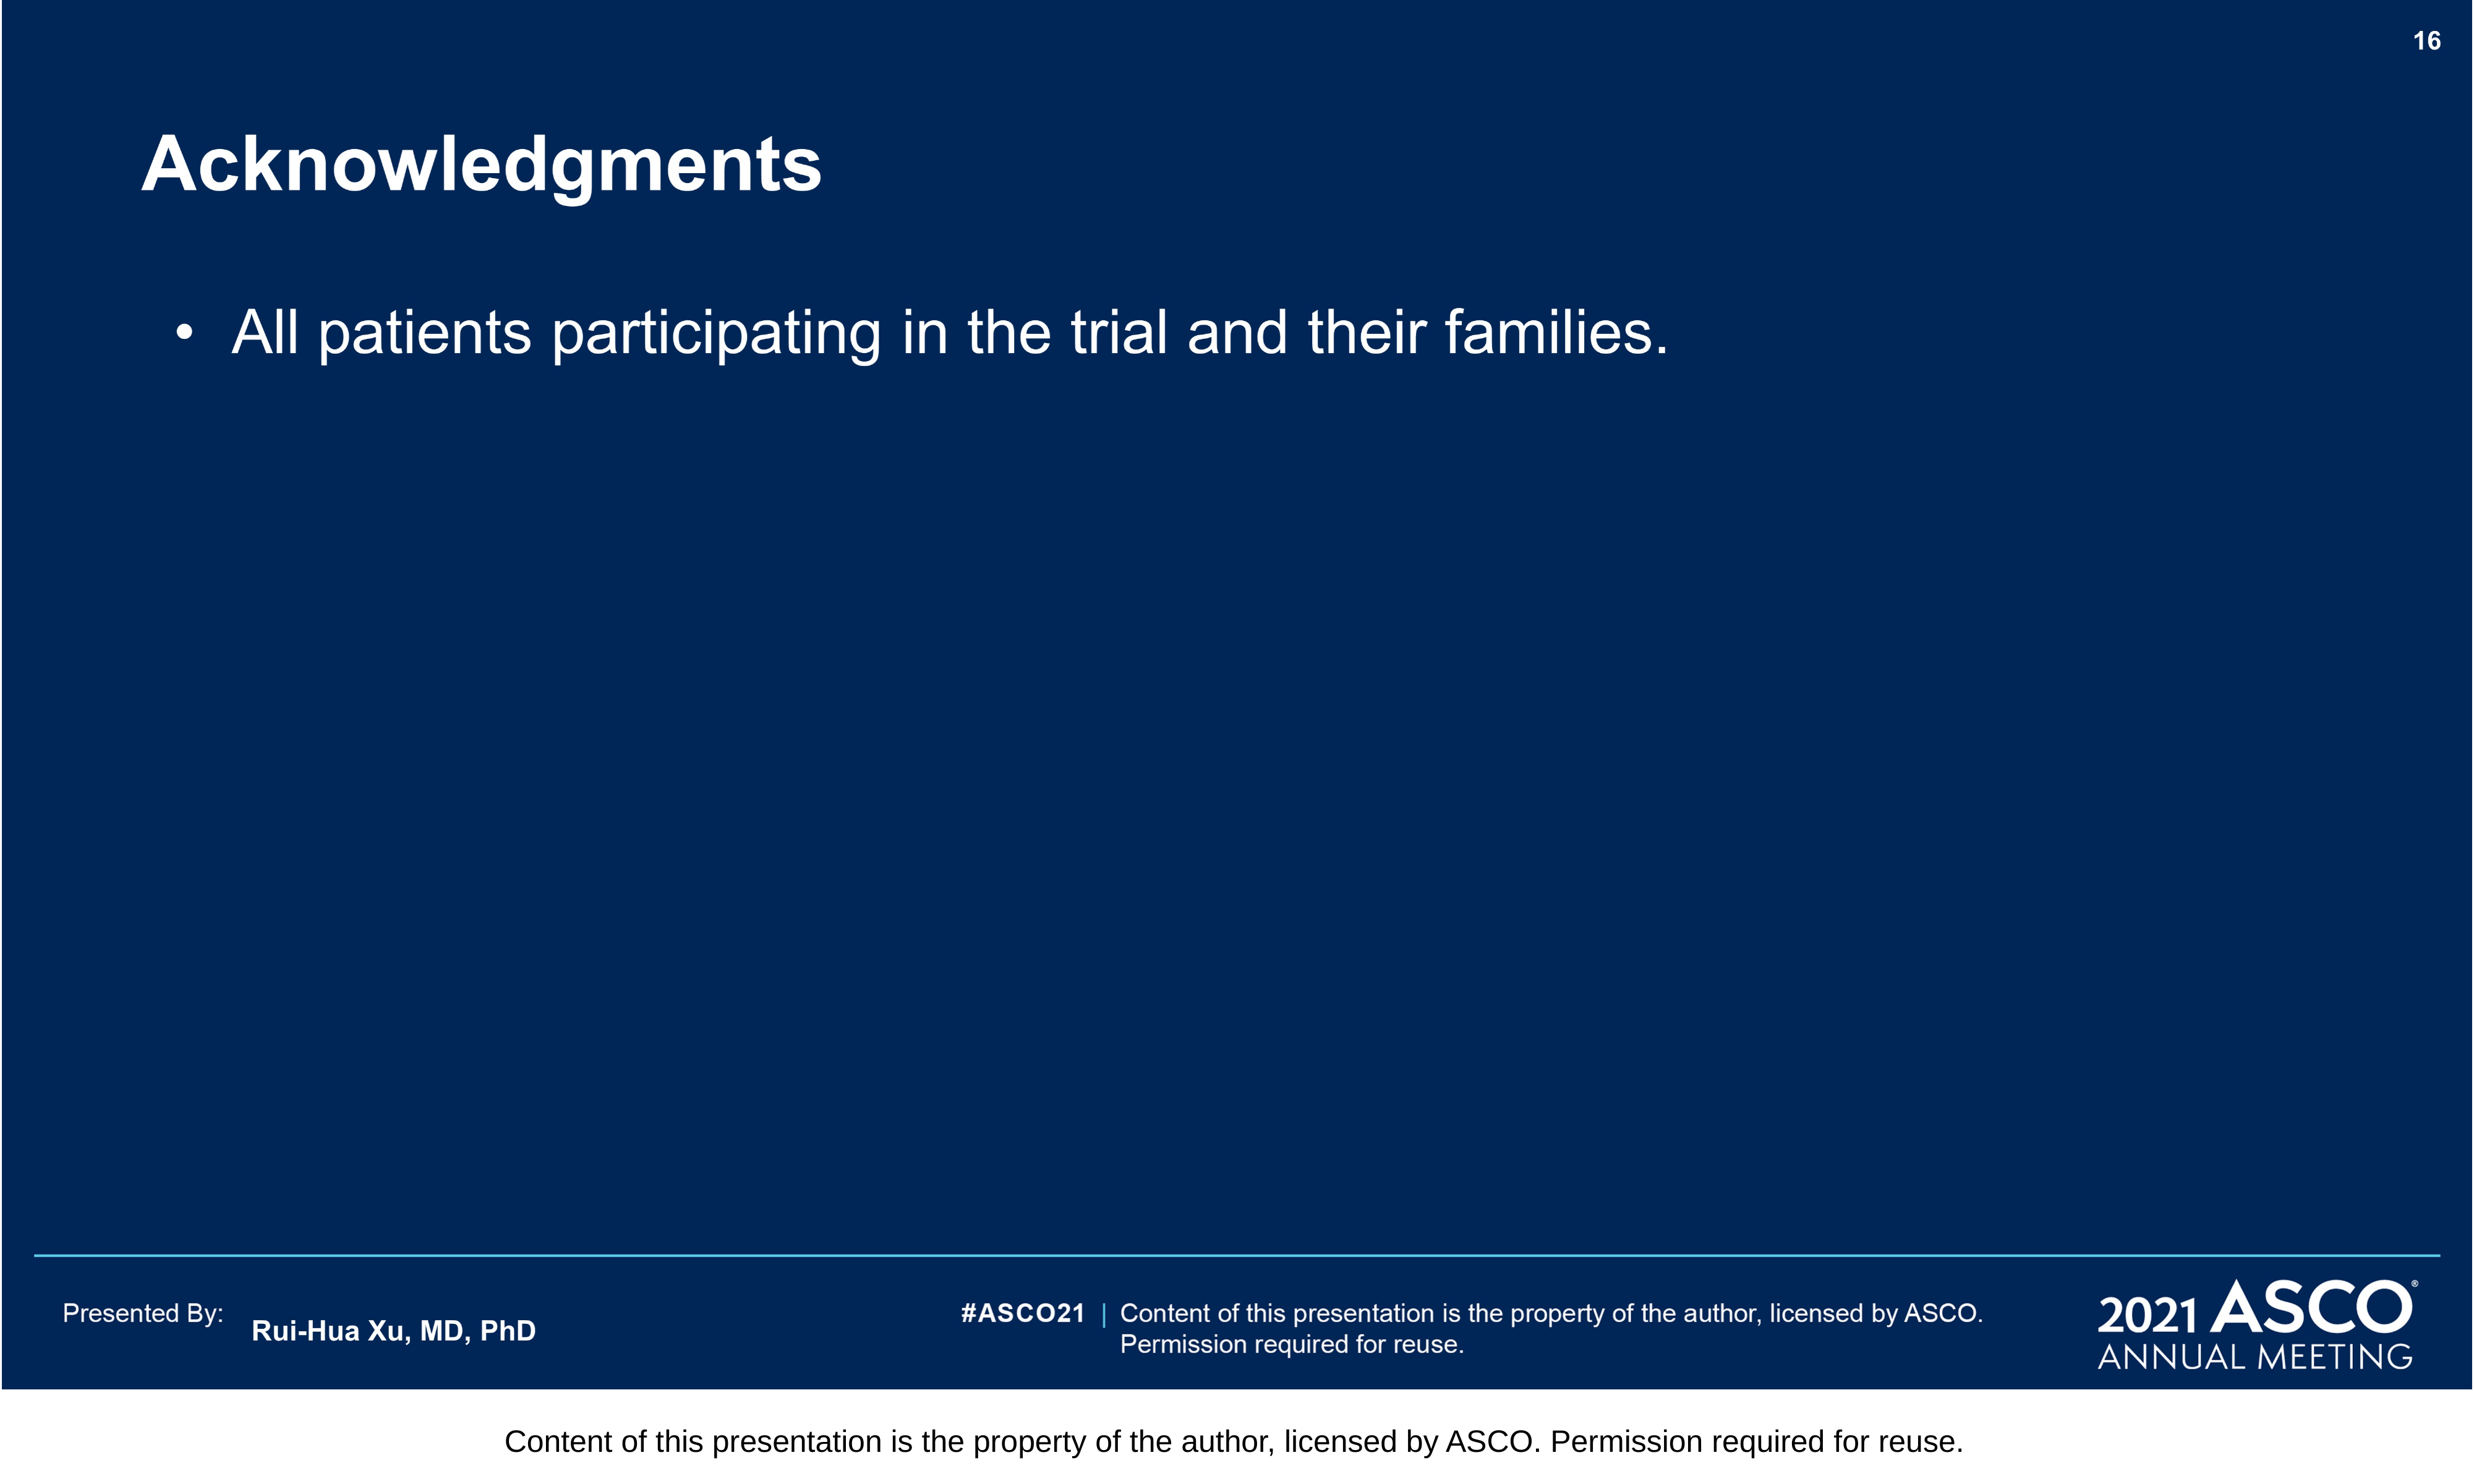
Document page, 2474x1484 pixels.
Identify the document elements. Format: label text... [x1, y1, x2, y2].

picture [2, 0, 2472, 1389]
text_box Content of this presentation is the property of the author, licensed by ASCO. Permission required for reuse. [0, 1399, 2474, 1477]
